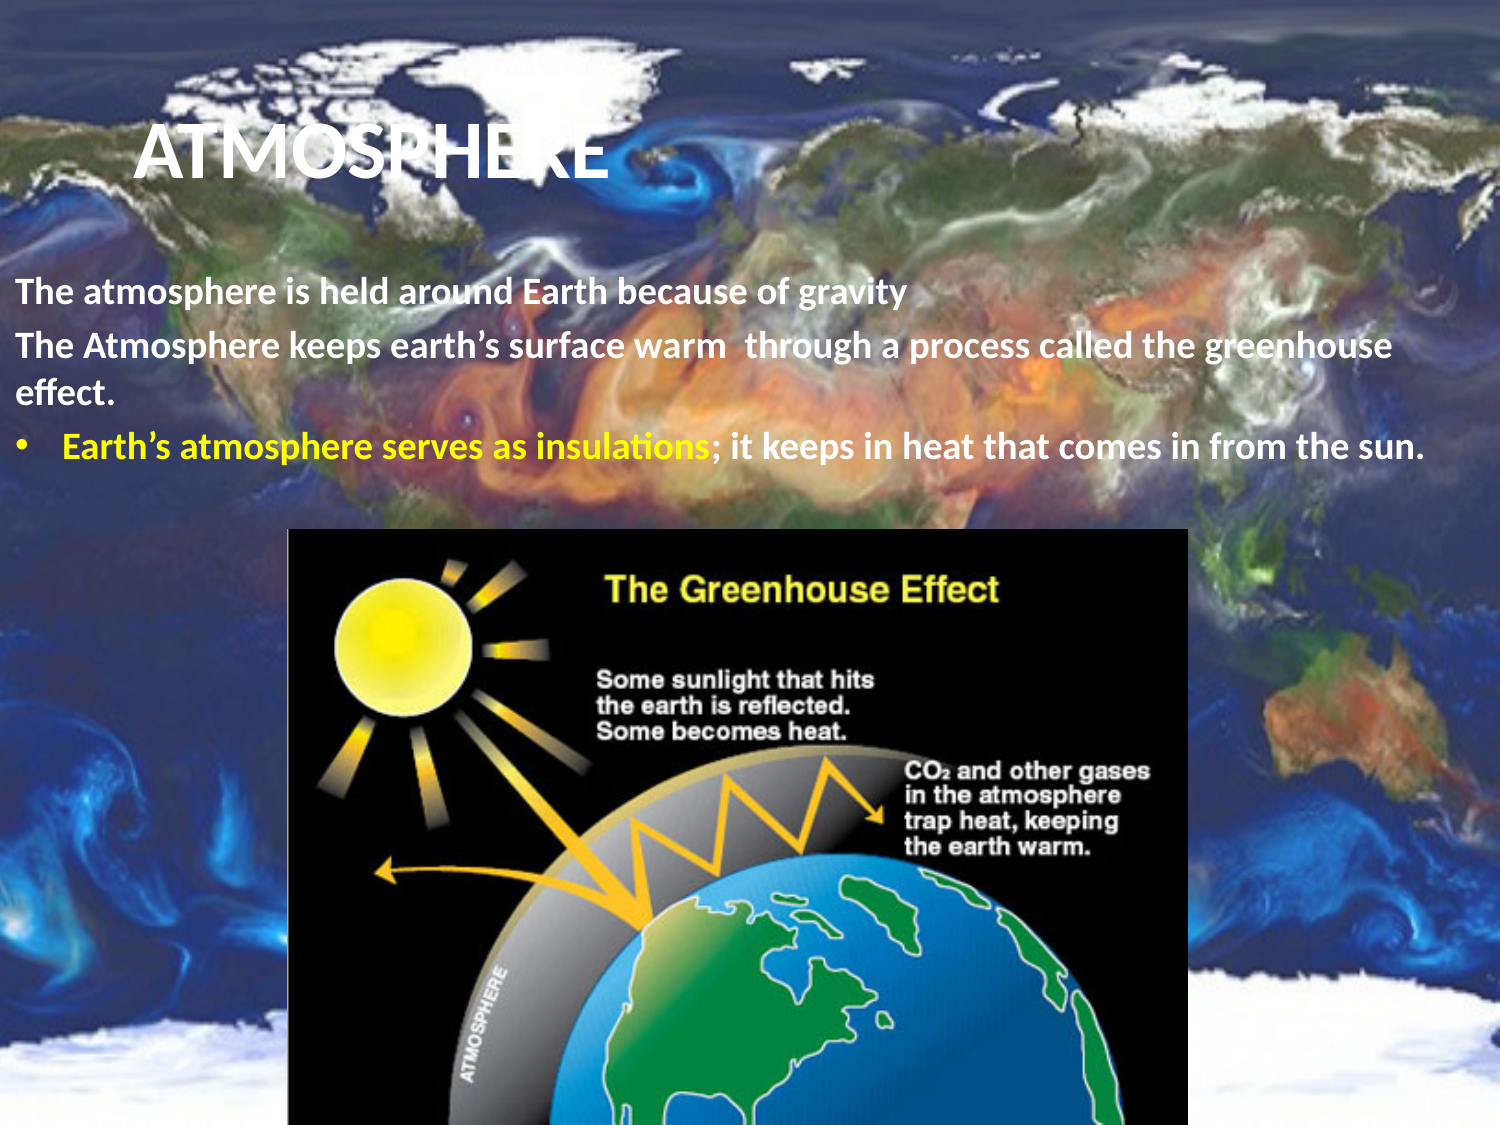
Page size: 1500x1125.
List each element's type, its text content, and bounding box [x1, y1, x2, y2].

picture [287, 529, 1188, 1125]
list The atmosphere is held around Earth because of gravity The Atmosphere keeps earth’s surface warm through a process called the greenhouse effect. Earth’s atmosphere serves as insulations; it keeps in heat that comes in from the sun. [0, 224, 1500, 475]
title Atmosphere [118, 87, 1394, 213]
